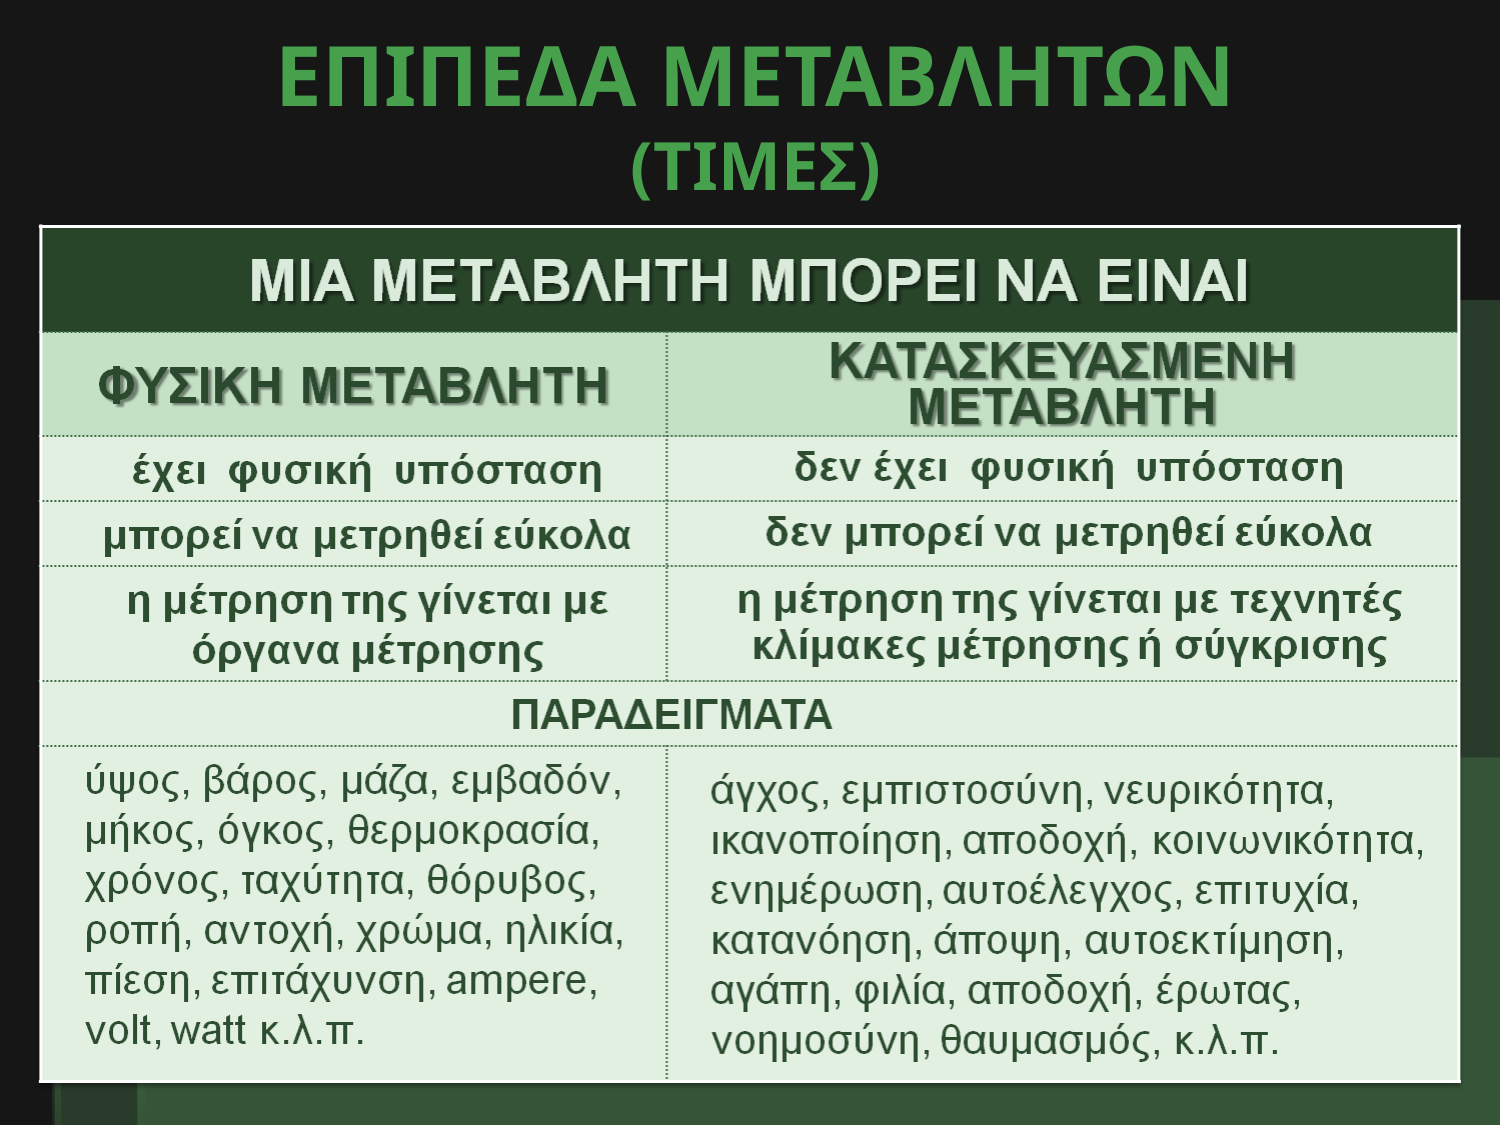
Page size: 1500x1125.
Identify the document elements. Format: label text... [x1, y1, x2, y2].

picture [28, 213, 1472, 1095]
text_box ΕΠΙΠΕΔΑ ΜΕΤΑΒΛΗΤΩΝ (ΤΙΜΕΣ) [76, 30, 1436, 197]
